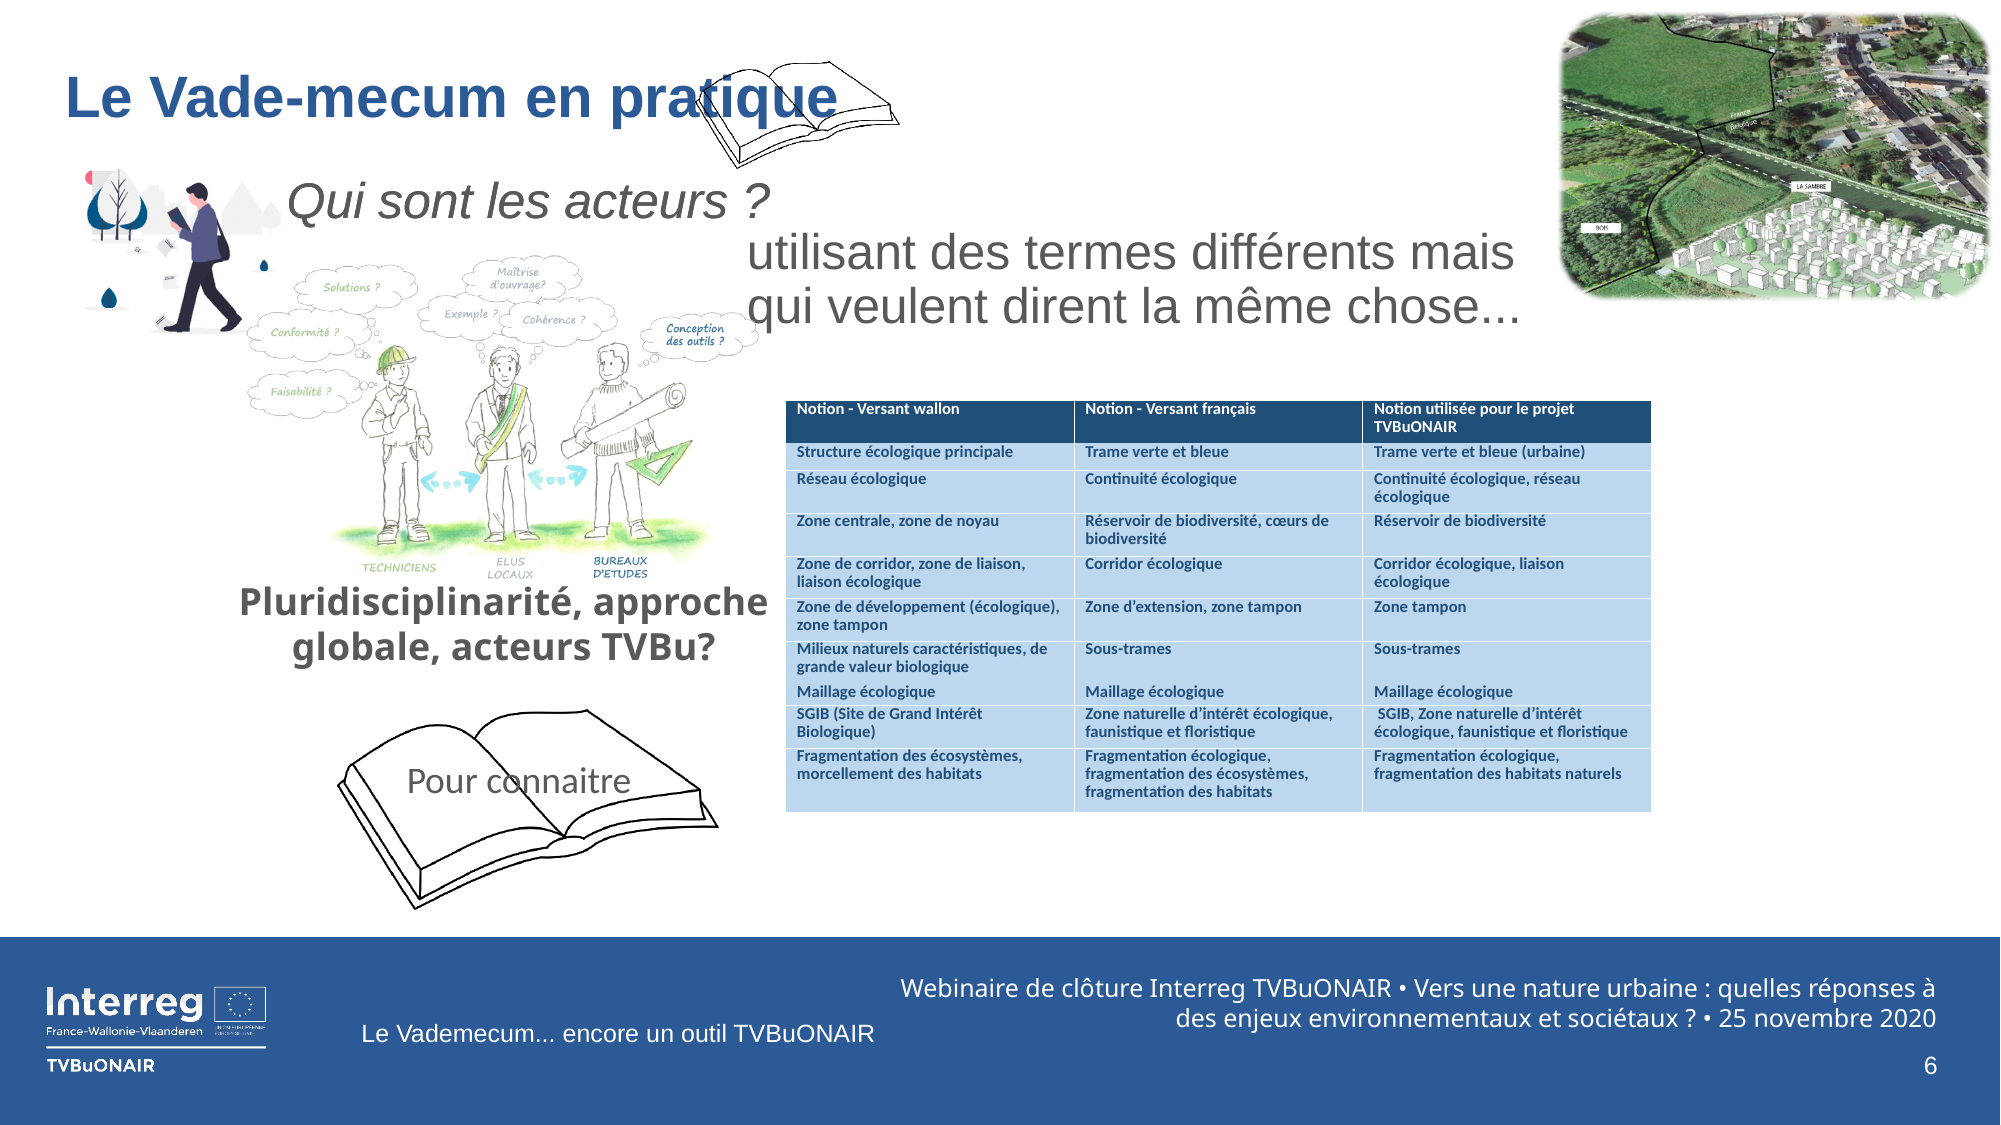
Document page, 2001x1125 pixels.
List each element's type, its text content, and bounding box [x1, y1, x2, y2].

table_cell Réservoir de biodiversité [1363, 514, 1651, 556]
table_cell Corridor écologique, liaison écologique [1363, 557, 1651, 598]
table_cell Corridor écologique [1075, 557, 1362, 598]
table_cell Fragmentation des écosystèmes, morcellement des habitats [786, 749, 1074, 812]
picture [30, 971, 271, 1085]
table_cell SGIB (Site de Grand Intérêt Biologique) [786, 706, 1074, 748]
table_cell Maillage écologique [786, 684, 1074, 705]
table_cell Continuité écologique, réseau écologique [1363, 471, 1651, 513]
table_cell Fragmentation écologique, fragmentation des habitats naturels [1363, 749, 1651, 812]
table_cell Zone de corridor, zone de liaison, liaison écologique [786, 557, 1074, 598]
table_cell Zone de développement (écologique), zone tampon [786, 599, 1074, 641]
table_cell Milieux naturels caractéristiques, de grande valeur biologique [786, 642, 1074, 684]
table_cell Sous-trames [1075, 642, 1362, 684]
table_cell Zone d’extension, zone tampon [1075, 599, 1362, 641]
table_cell Maillage écologique [1363, 684, 1651, 705]
table_header Notion - Versant wallon [786, 401, 1074, 443]
title Le Vade-mecum en pratique [50, 59, 1556, 196]
table_cell Trame verte et bleue [1075, 443, 1362, 470]
picture [70, 169, 759, 595]
table_cell Trame verte et bleue (urbaine) [1363, 443, 1651, 470]
text_box Qui sont les acteurs ? [271, 168, 798, 368]
picture [695, 61, 900, 169]
table_cell Maillage écologique [1075, 684, 1362, 705]
picture [1556, 10, 1993, 303]
table_header Notion utilisée pour le projet TVBuONAIR [1363, 401, 1651, 443]
table_cell Sous-trames [1363, 642, 1651, 684]
table_cell Continuité écologique [1075, 471, 1362, 513]
table_header Notion - Versant français [1075, 401, 1362, 443]
table_cell Réservoir de biodiversité, cœurs de biodiversité [1075, 514, 1362, 556]
table_cell Zone centrale, zone de noyau [786, 514, 1074, 556]
text_box utilisant des termes différents mais qui veulent dirent la même chose... [759, 219, 1564, 419]
list Le Vademecum... encore un outil TVBuONAIR [346, 1004, 1275, 1064]
table_cell Zone tampon [1363, 599, 1651, 641]
table_cell Structure écologique principale [786, 443, 1074, 470]
picture [337, 709, 719, 910]
table_cell Fragmentation écologique, fragmentation des écosystèmes, fragmentation des habitats [1075, 749, 1362, 812]
table_cell Zone naturelle d’intérêt écologique, faunistique et floristique [1075, 706, 1362, 748]
text_box Pluridisciplinarité, approche globale, acteurs TVBu? [210, 570, 786, 676]
table_cell Réseau écologique [786, 471, 1074, 513]
table_cell SGIB, Zone naturelle d’intérêt écologique, faunistique et floristique [1363, 706, 1651, 748]
